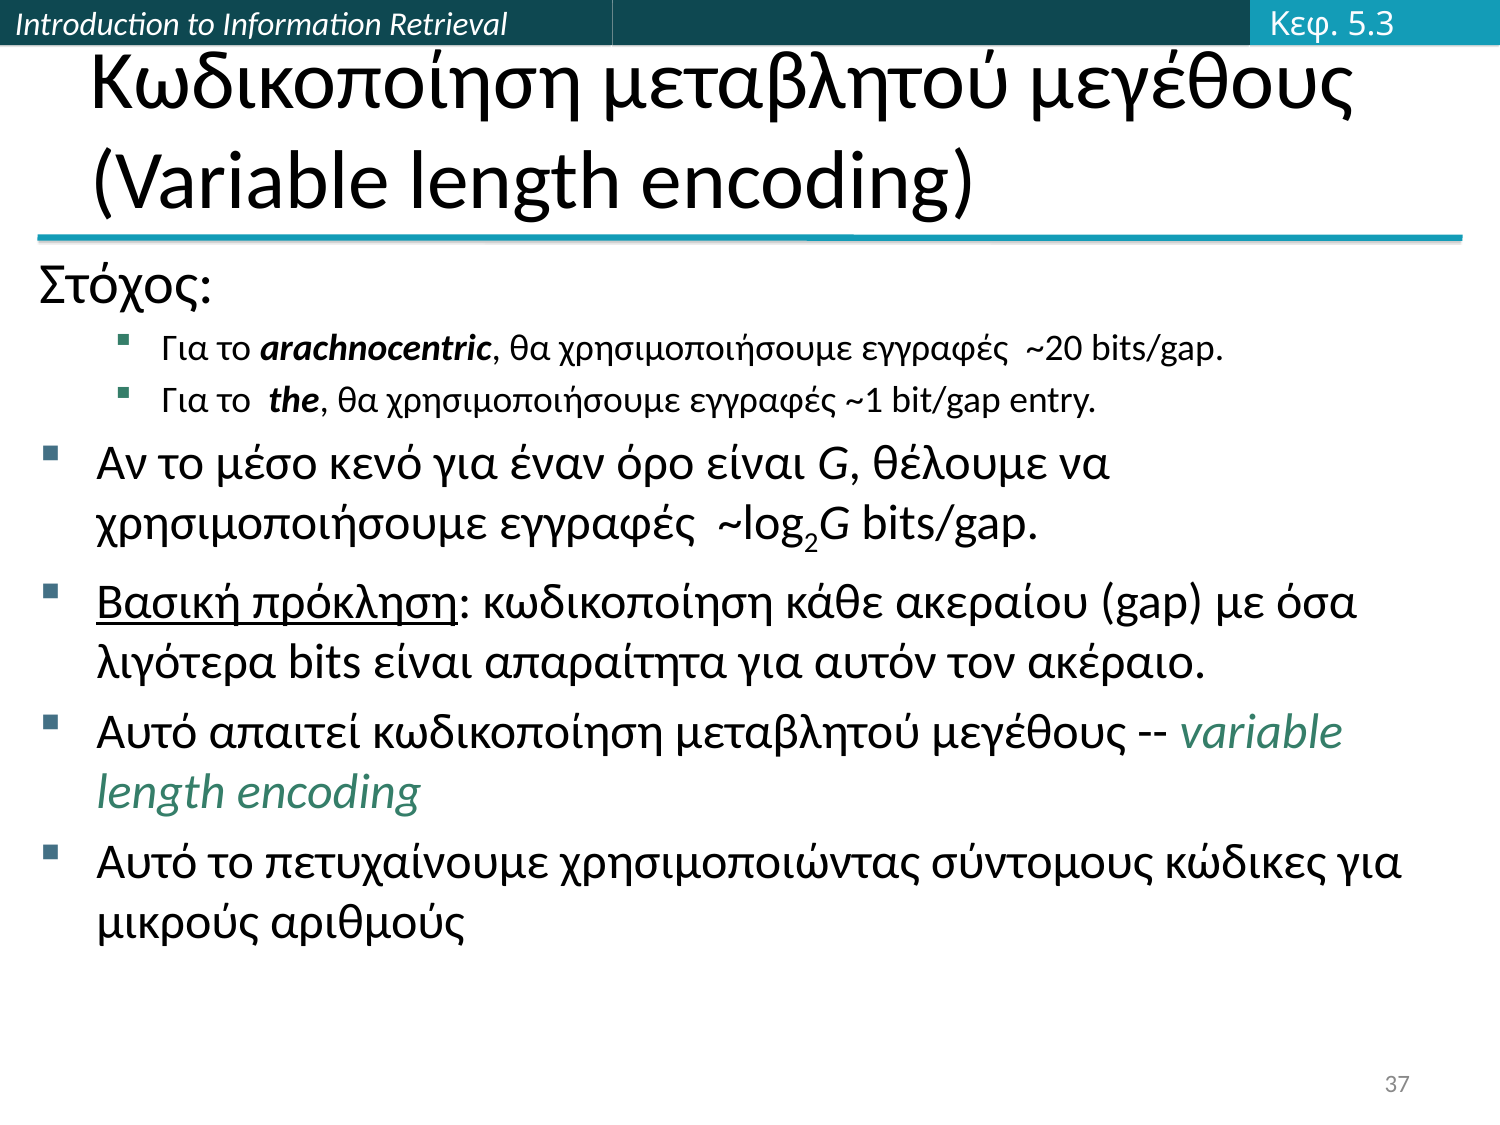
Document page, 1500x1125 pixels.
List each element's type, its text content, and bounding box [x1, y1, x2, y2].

slide_number 37 [1074, 1062, 1425, 1103]
text_box Κεφ. 5.3 [1254, 0, 1410, 50]
title Κωδικοποίηση μεταβλητού μεγέθους (Variable length encoding) [74, 44, 1426, 233]
list Στόχος: Για το arachnocentric, θα χρησιμοποιήσουμε εγγραφές ~20 bits/gap. Για το the, θα χρησιμοποιήσουμε εγγραφές ~1 bit/gap entry. Αν το μέσο κενό για έναν όρο είναι G, θέλουμε να χρησιμοποιήσουμε εγγραφές ~log2G bits/gap. Βασική πρόκληση: κωδικοποίηση κάθε ακεραίου (gap) με όσα λιγότερα bits είναι απαραίτητα για αυτόν τον ακέραιο. Αυτό απαιτεί κωδικοποίηση μεταβλητού μεγέθους -- variable length encoding Αυτό το πετυχαίνουμε χρησιμοποιώντας σύντομους κώδικες για μικρούς αριθμούς [24, 237, 1463, 1038]
